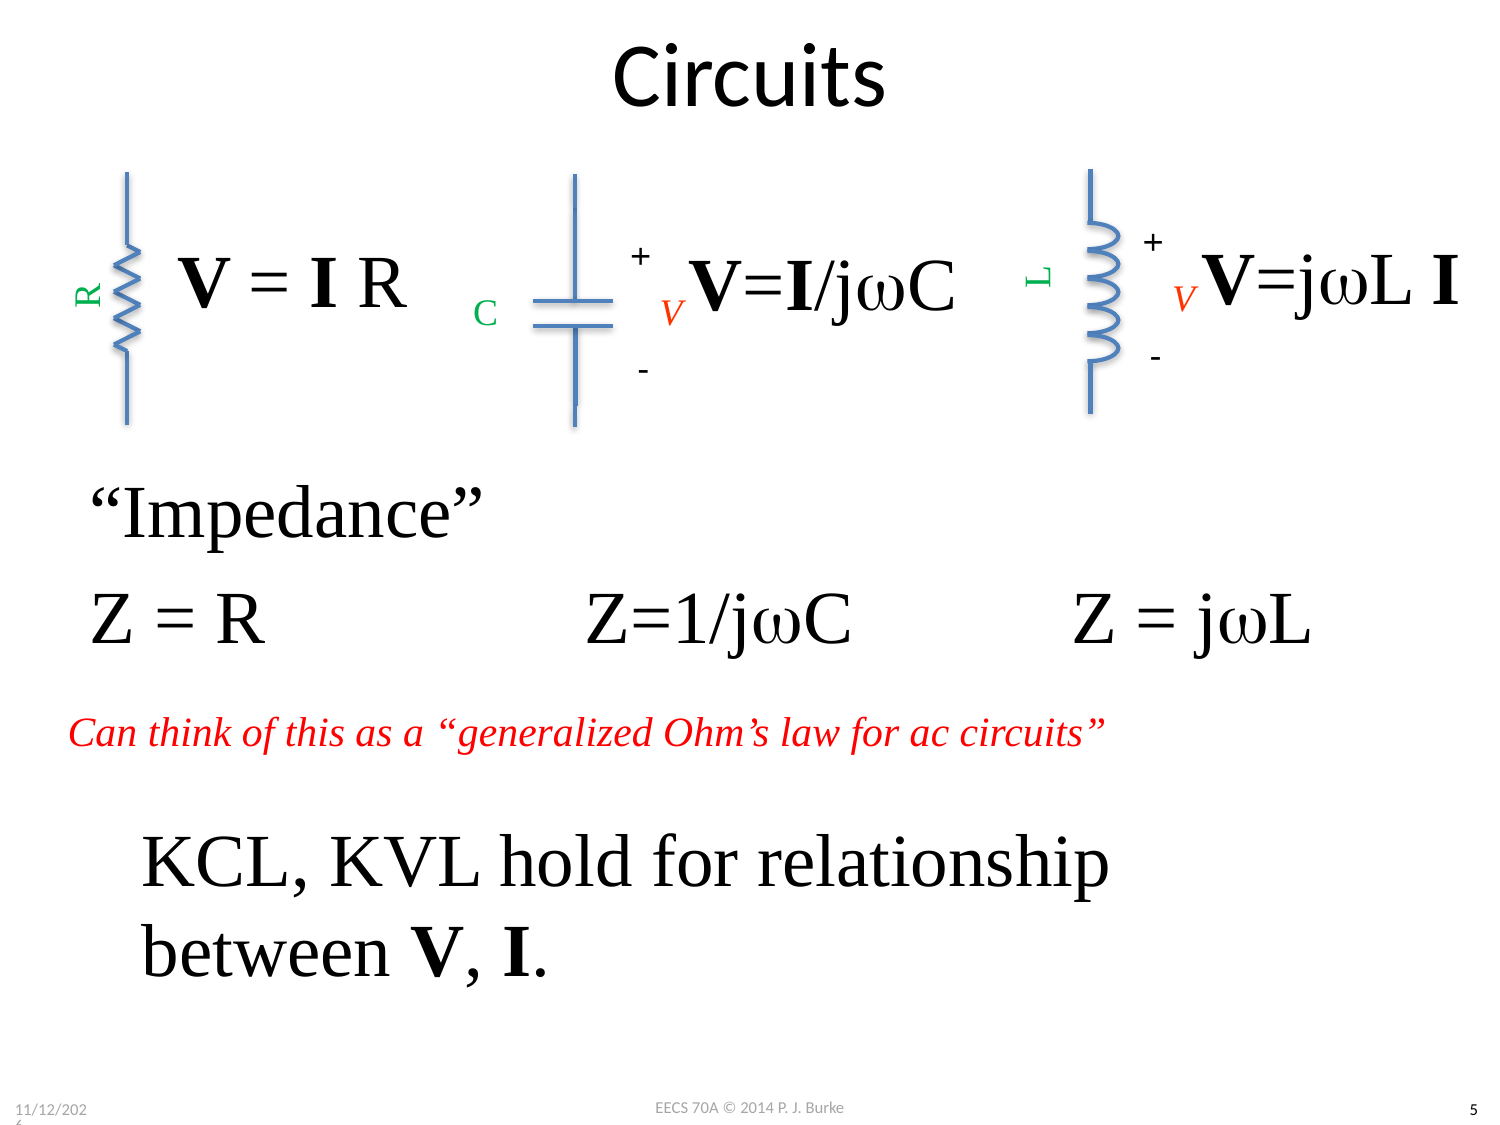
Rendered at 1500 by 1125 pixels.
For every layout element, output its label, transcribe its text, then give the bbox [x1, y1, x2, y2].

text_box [980, 168, 1242, 415]
text_box Can think of this as a “generalized Ohm’s law for ac circuits” [52, 697, 1404, 763]
text_box KCL, KVL hold for relationship between V, I. [127, 803, 1294, 999]
text_box V=I/jwC [735, 228, 975, 334]
text_box “Impedance” [74, 454, 533, 560]
title Circuits [75, 0, 1425, 139]
text_box Z = jwL [1056, 560, 1375, 666]
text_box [21, 148, 141, 426]
text_box Z = R [74, 560, 358, 666]
text_box V = I R [162, 225, 391, 330]
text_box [396, 174, 730, 428]
text_box Z=1/jwC [569, 560, 889, 666]
text_box V=jwL I [1247, 221, 1493, 327]
